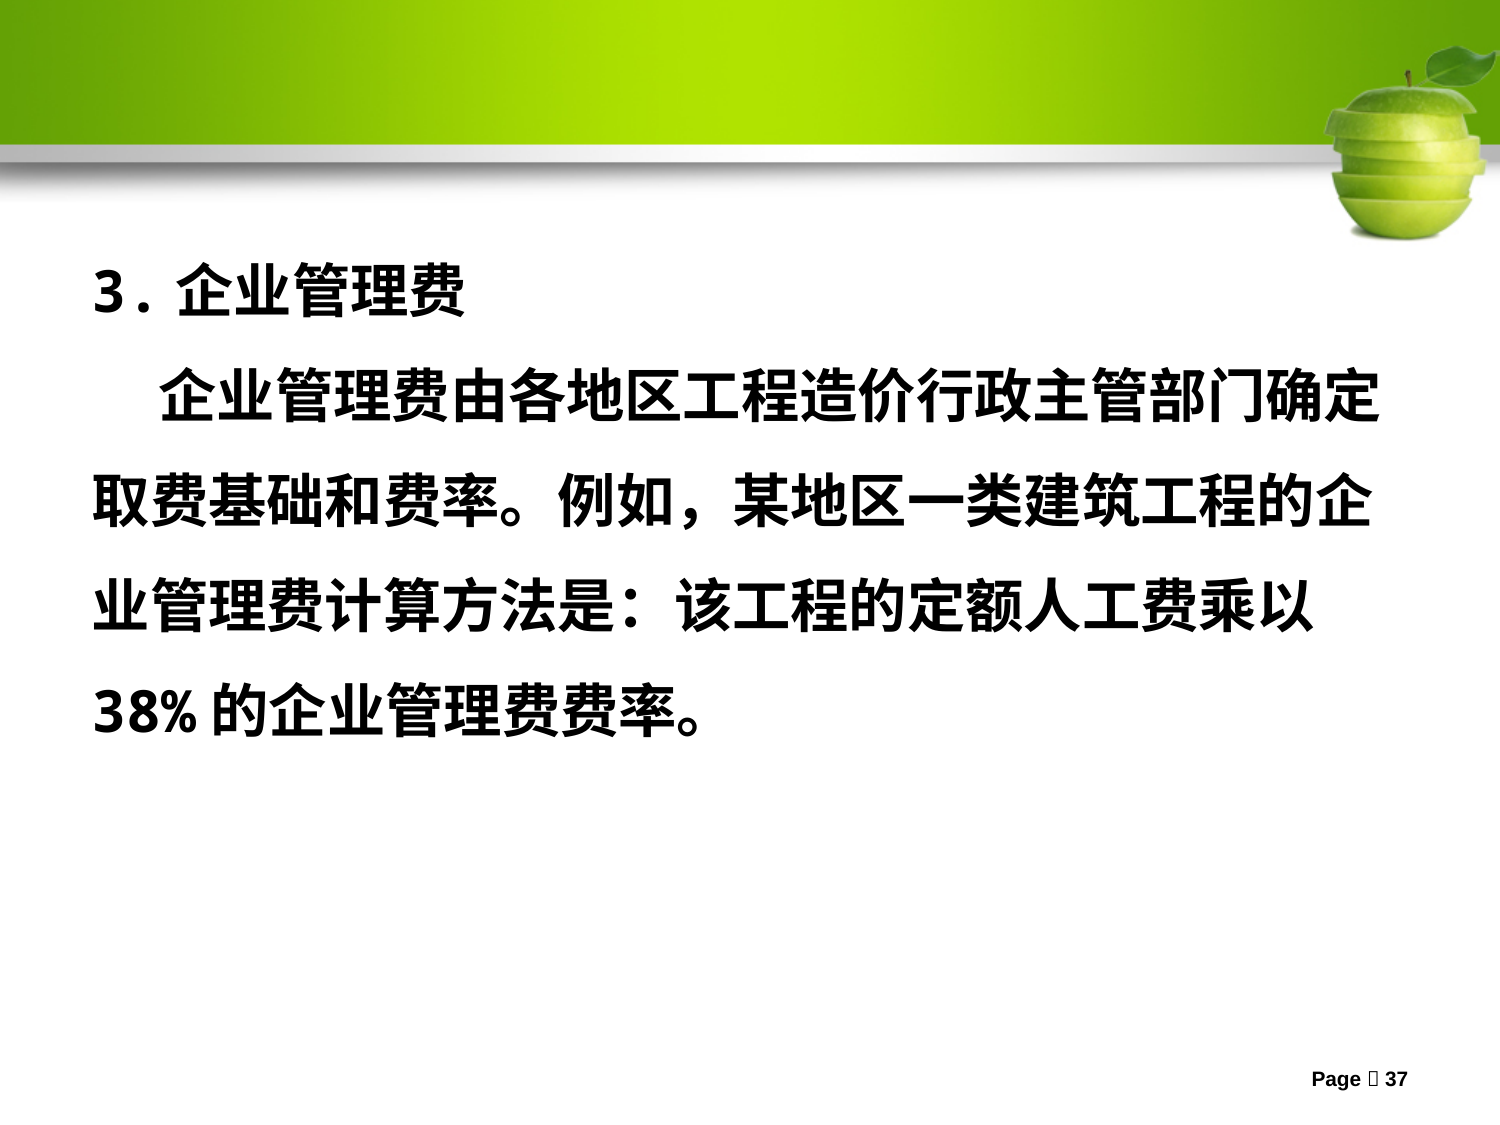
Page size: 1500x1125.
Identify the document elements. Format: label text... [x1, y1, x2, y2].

list 3.企业管理费 企业管理费由各地区工程造价行政主管部门确定取费基础和费率。例如，某地区一类建筑工程的企业管理费计算方法是：该工程的定额人工费乘以38%的企业管理费费率。 [76, 211, 1424, 1059]
picture [0, 0, 1500, 1125]
slide_number Page  [1186, 1058, 1424, 1092]
